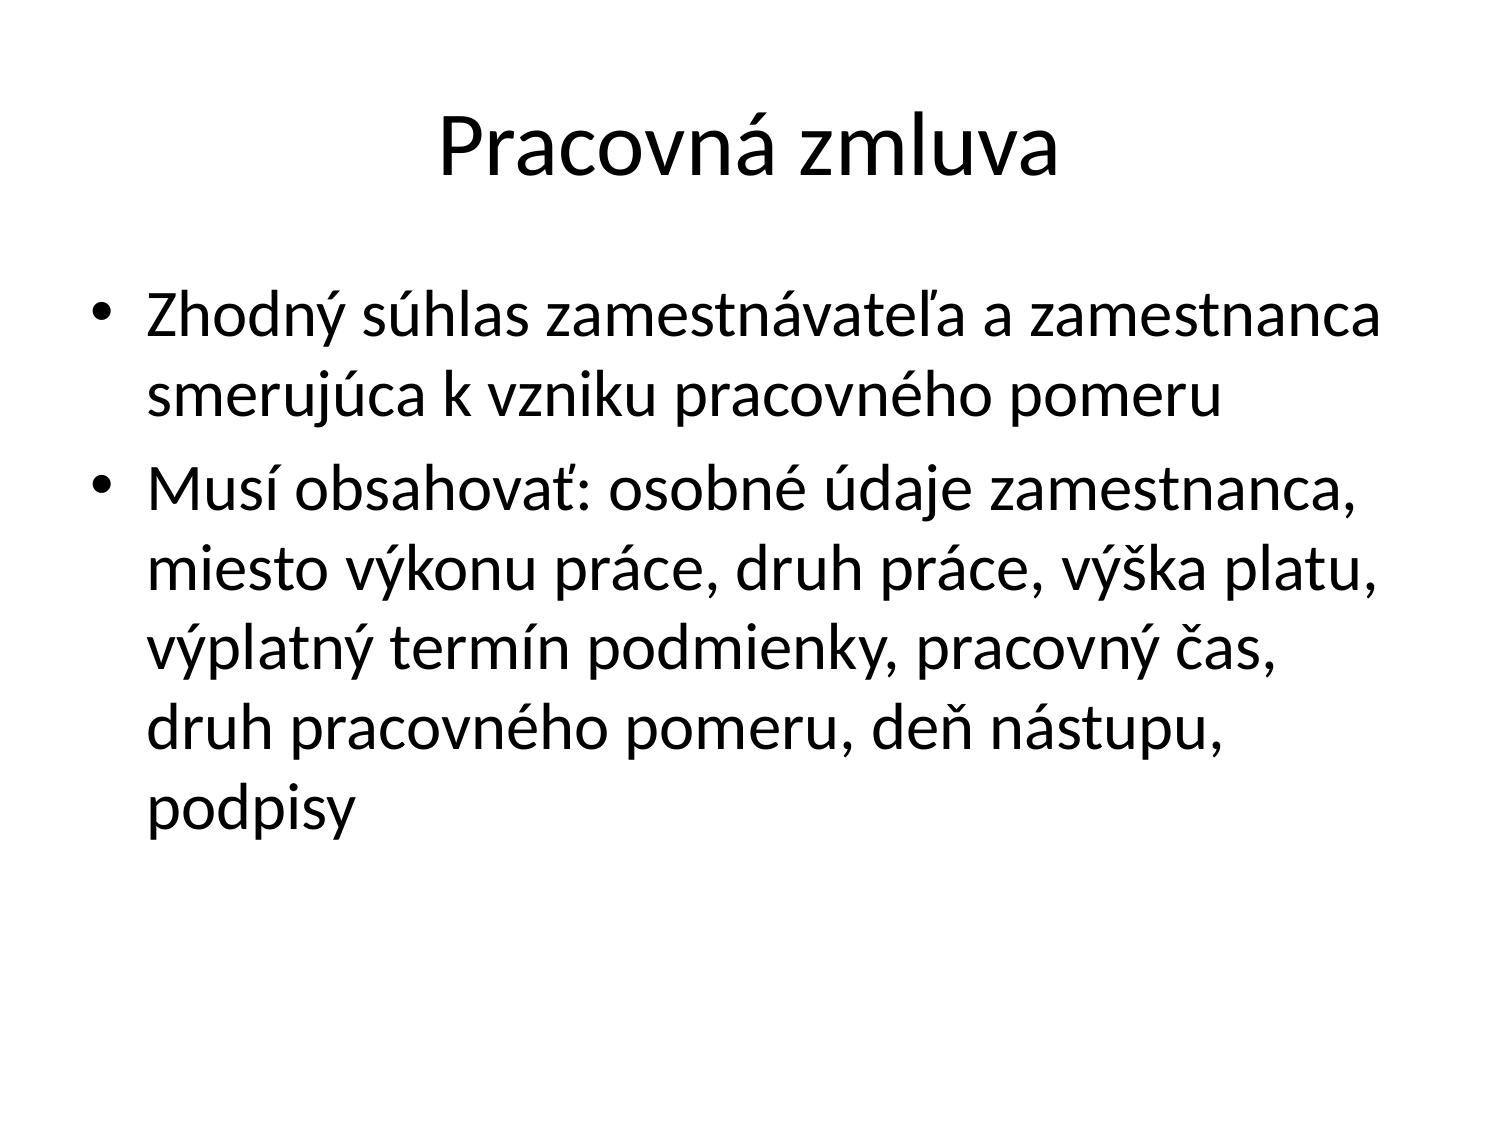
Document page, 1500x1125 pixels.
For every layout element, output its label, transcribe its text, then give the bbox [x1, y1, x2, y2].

list Zhodný súhlas zamestnávateľa a zamestnanca smerujúca k vzniku pracovného pomeru Musí obsahovať: osobné údaje zamestnanca, miesto výkonu práce, druh práce, výška platu, výplatný termín podmienky, pracovný čas, druh pracovného pomeru, deň nástupu, podpisy [75, 262, 1425, 1005]
title Pracovná zmluva [75, 45, 1425, 233]
